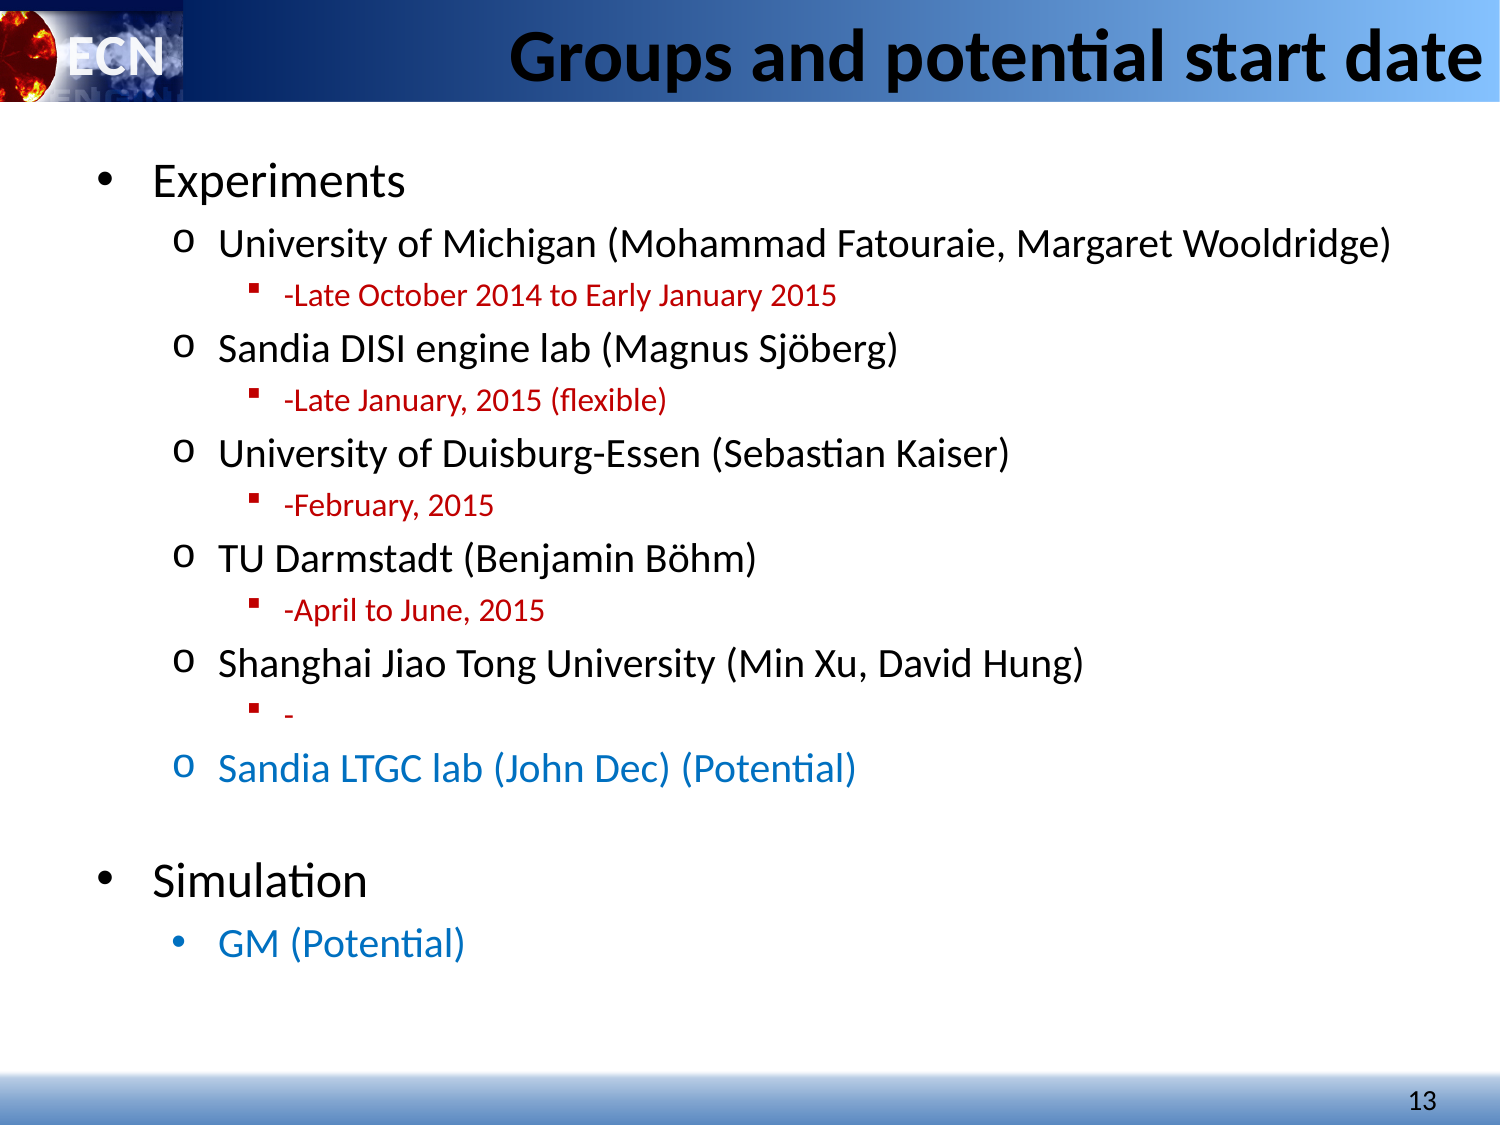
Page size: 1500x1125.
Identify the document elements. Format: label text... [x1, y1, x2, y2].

text_box Experiments University of Michigan (Mohammad Fatouraie, Margaret Wooldridge) -Late October 2014 to Early January 2015 Sandia DISI engine lab (Magnus Sjöberg) -Late January, 2015 (flexible) University of Duisburg-Essen (Sebastian Kaiser) -February, 2015 TU Darmstadt (Benjamin Böhm) -April to June, 2015 Shanghai Jiao Tong University (Min Xu, David Hung) - Sandia LTGC lab (John Dec) (Potential) Simulation GM (Potential) [81, 140, 1432, 1039]
text_box Groups and potential start date [200, 0, 1500, 105]
picture [0, 1046, 1500, 1125]
picture [0, 0, 184, 102]
